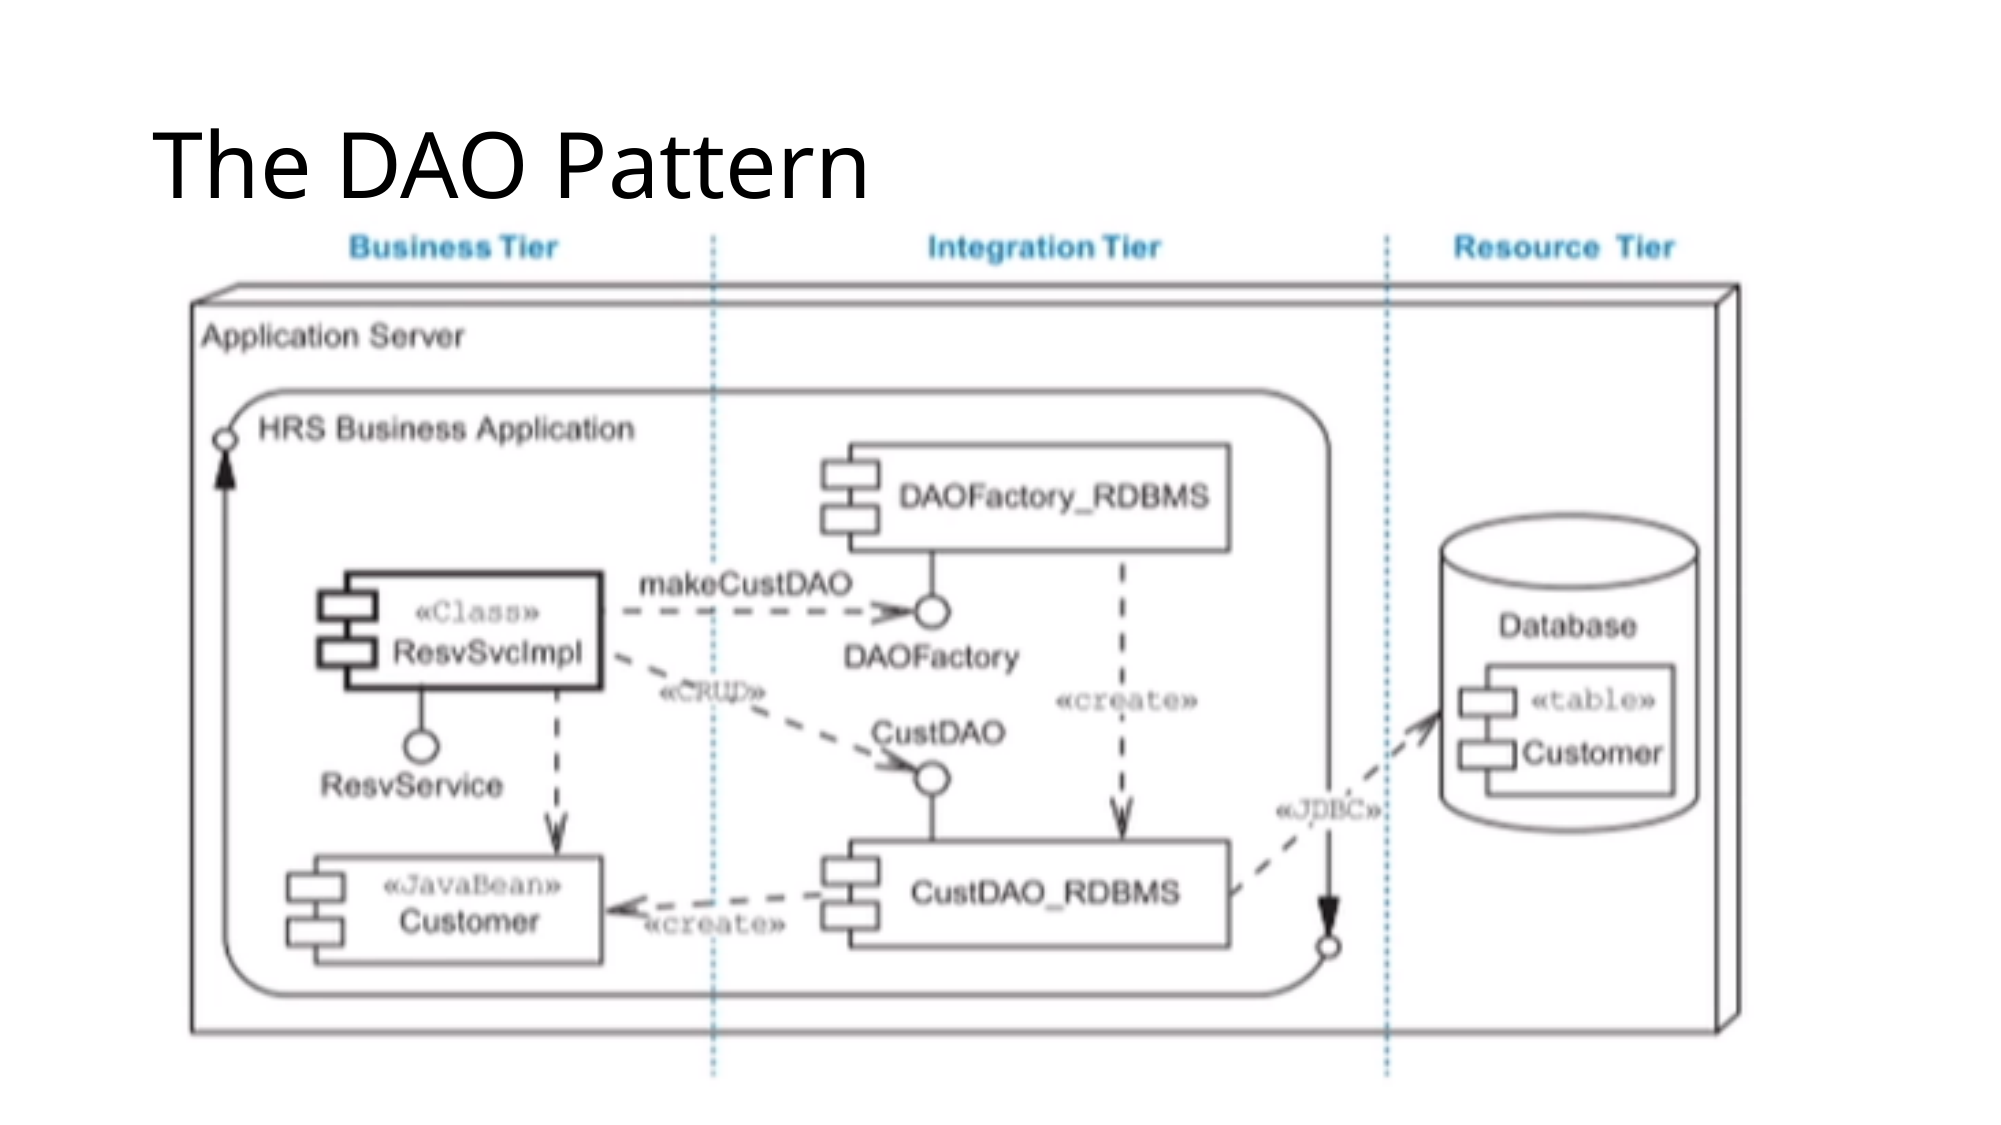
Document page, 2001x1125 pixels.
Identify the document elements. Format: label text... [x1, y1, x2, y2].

title The DAO Pattern [137, 59, 1863, 278]
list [152, 204, 1811, 1089]
